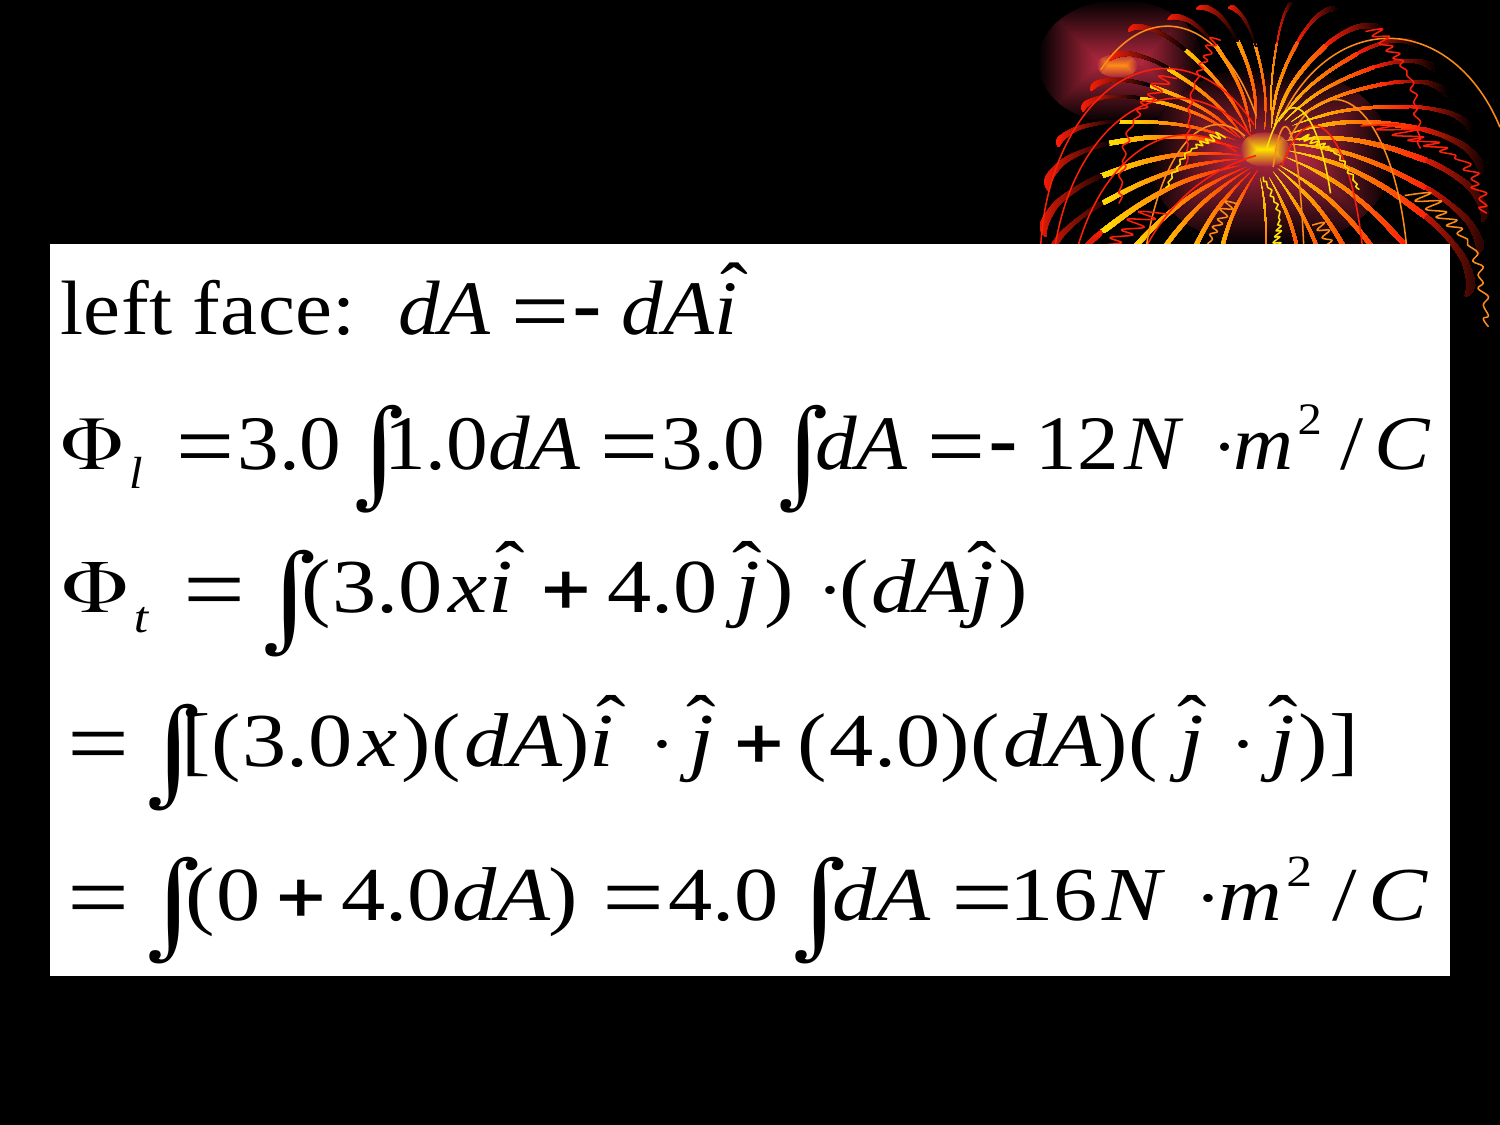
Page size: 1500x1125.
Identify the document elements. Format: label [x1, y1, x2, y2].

text_box [49, 243, 1451, 518]
text_box [49, 518, 1451, 977]
